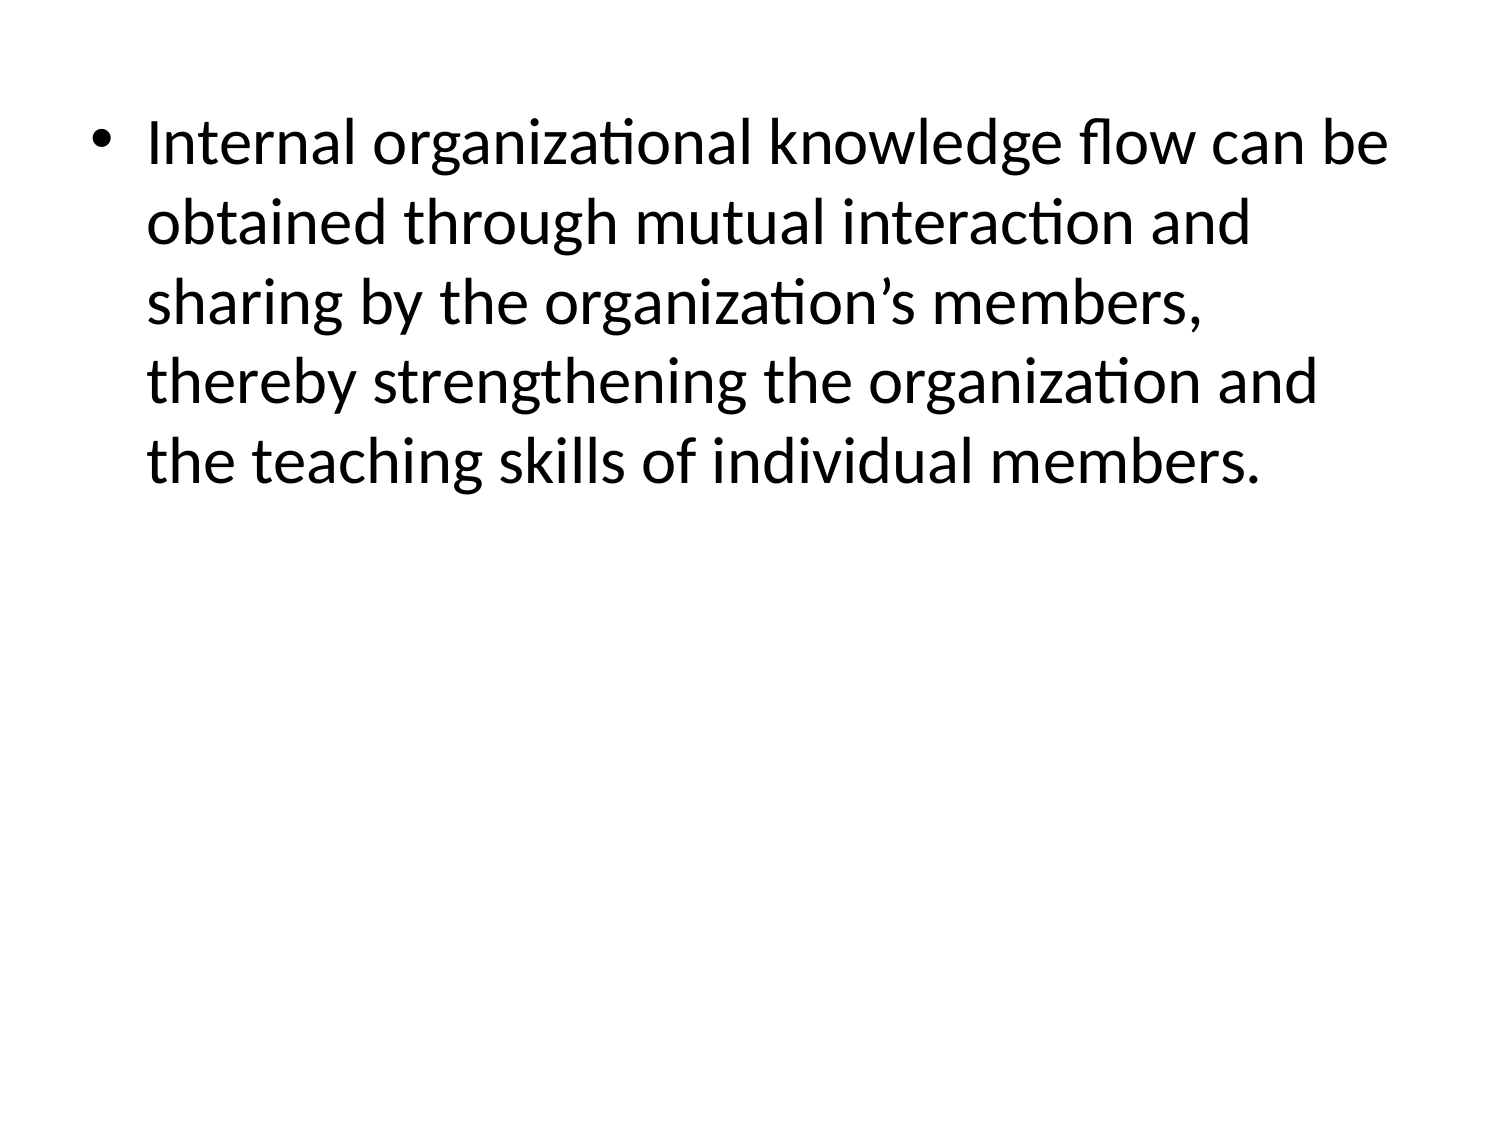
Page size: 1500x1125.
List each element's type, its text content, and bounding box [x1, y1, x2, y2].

list Internal organizational knowledge flow can be obtained through mutual interaction and sharing by the organization’s members, thereby strengthening the organization and the teaching skills of individual members. [75, 90, 1425, 1005]
